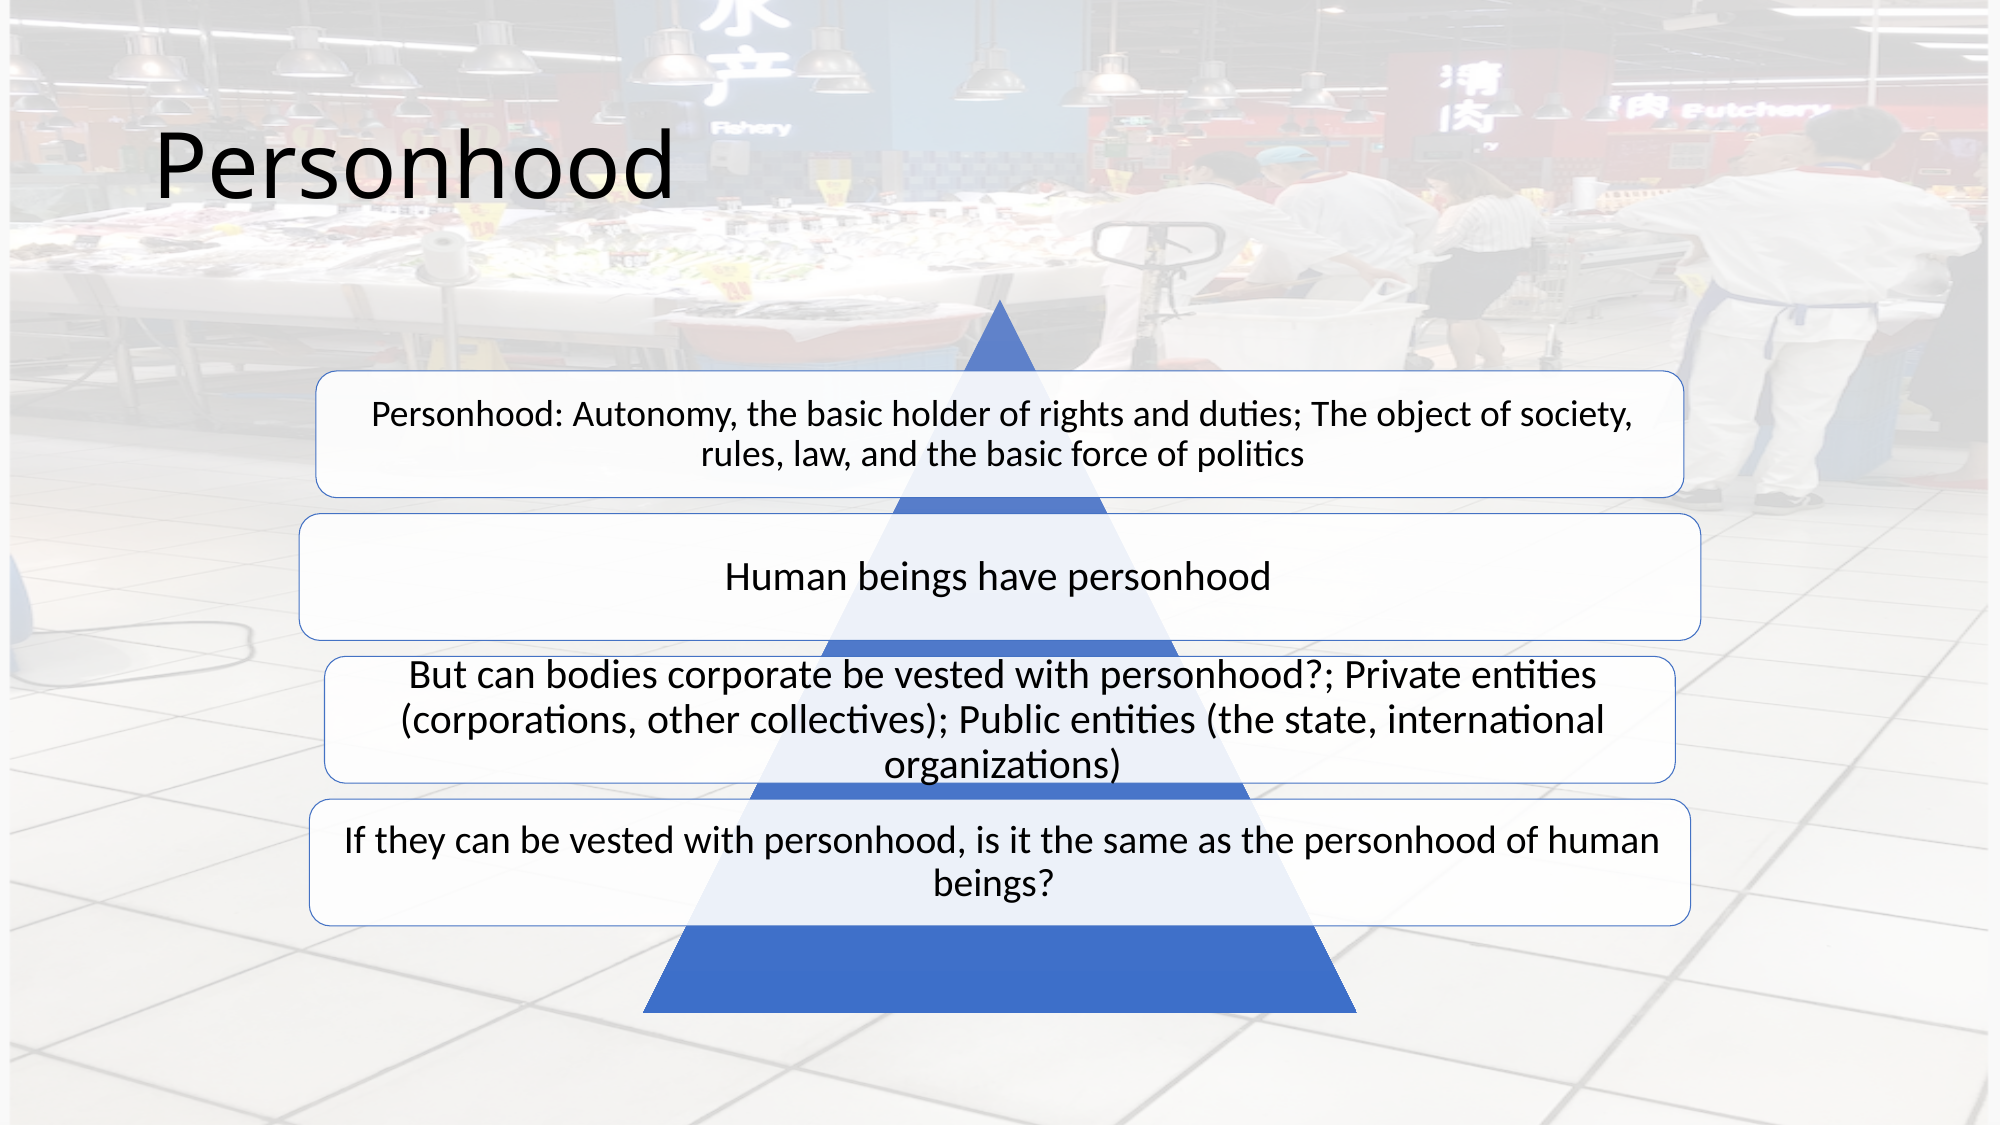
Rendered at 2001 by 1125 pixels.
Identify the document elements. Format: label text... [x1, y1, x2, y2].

title Personhood [137, 59, 1863, 278]
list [137, 299, 1863, 1014]
